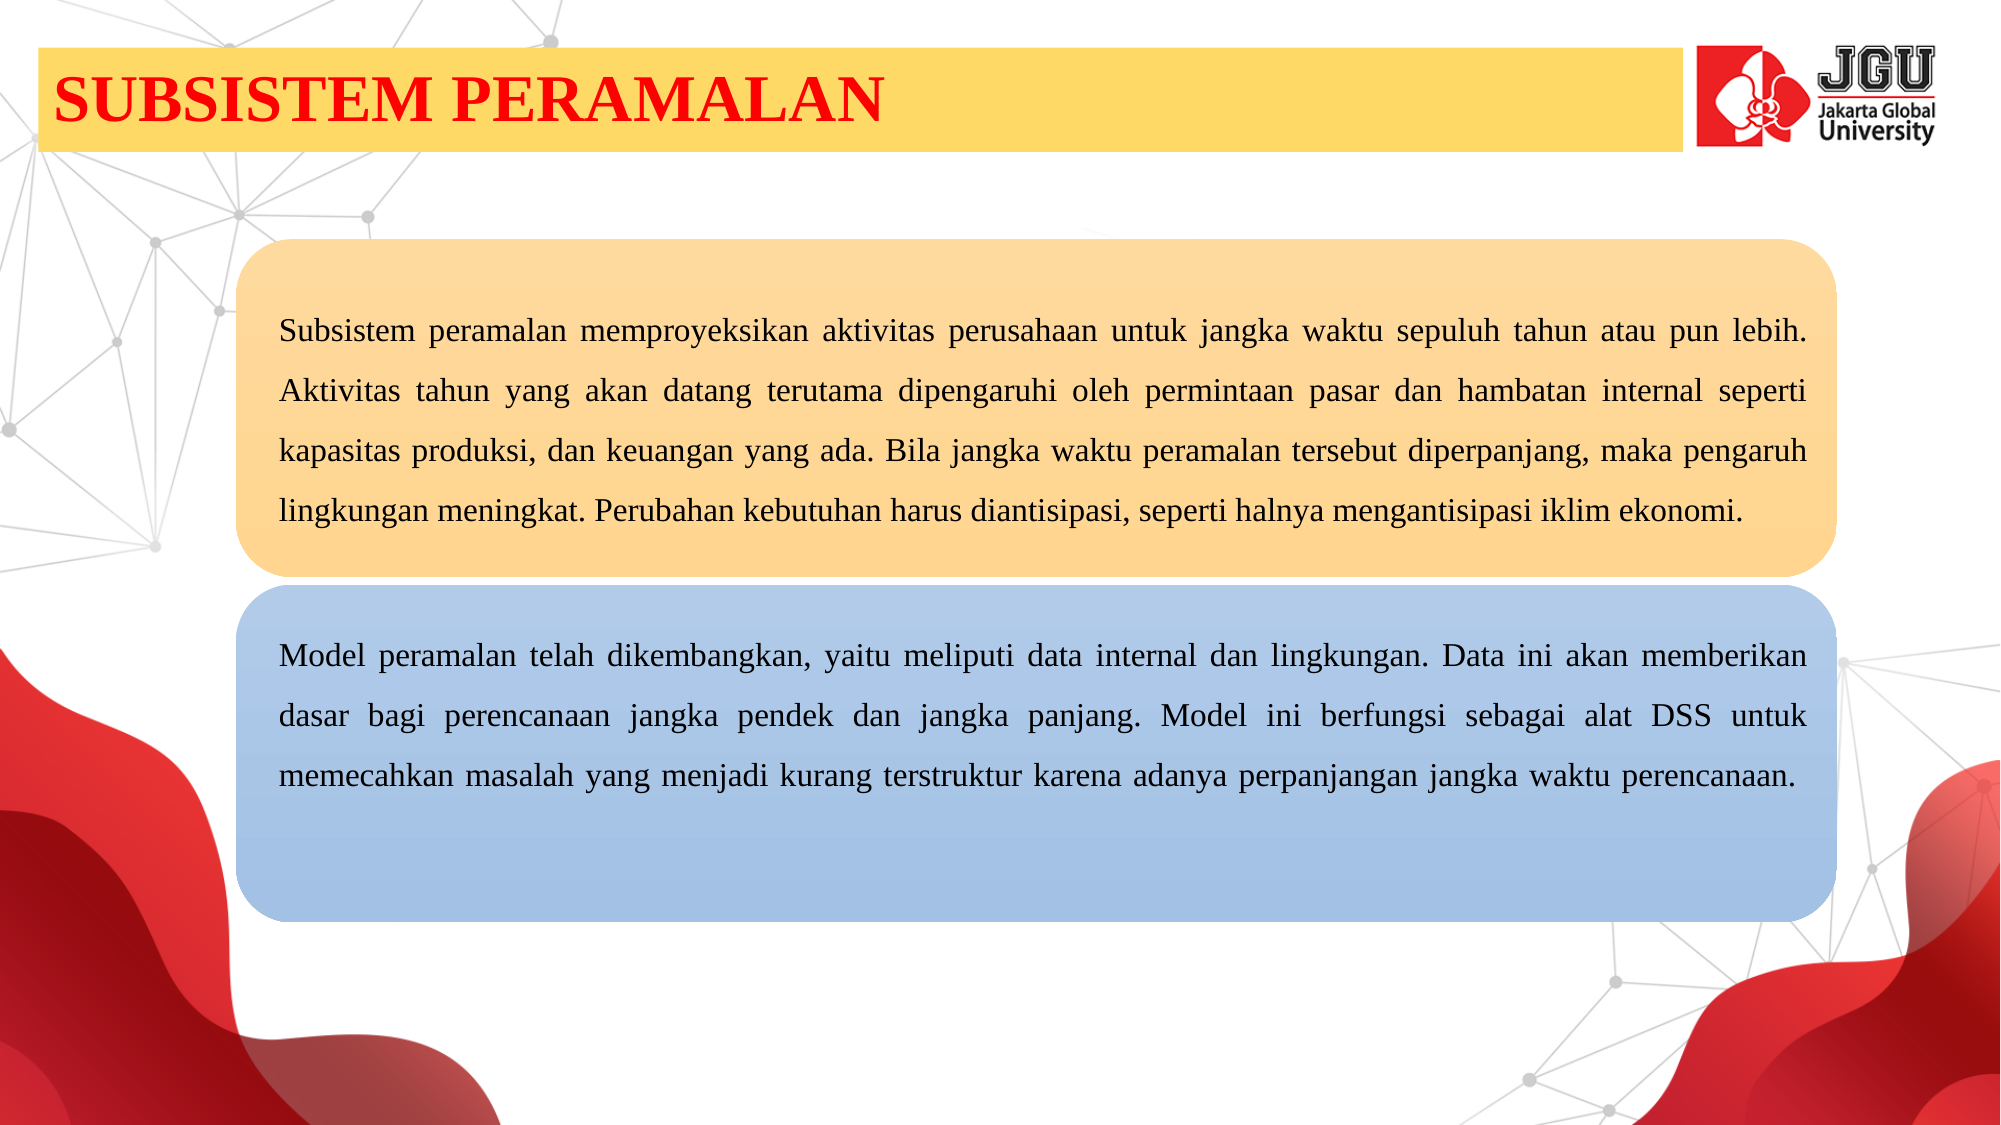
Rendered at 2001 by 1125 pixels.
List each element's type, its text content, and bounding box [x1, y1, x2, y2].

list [235, 151, 1837, 1010]
title SUBSISTEM PERAMALAN [38, 47, 1683, 152]
picture [0, 0, 2001, 1125]
